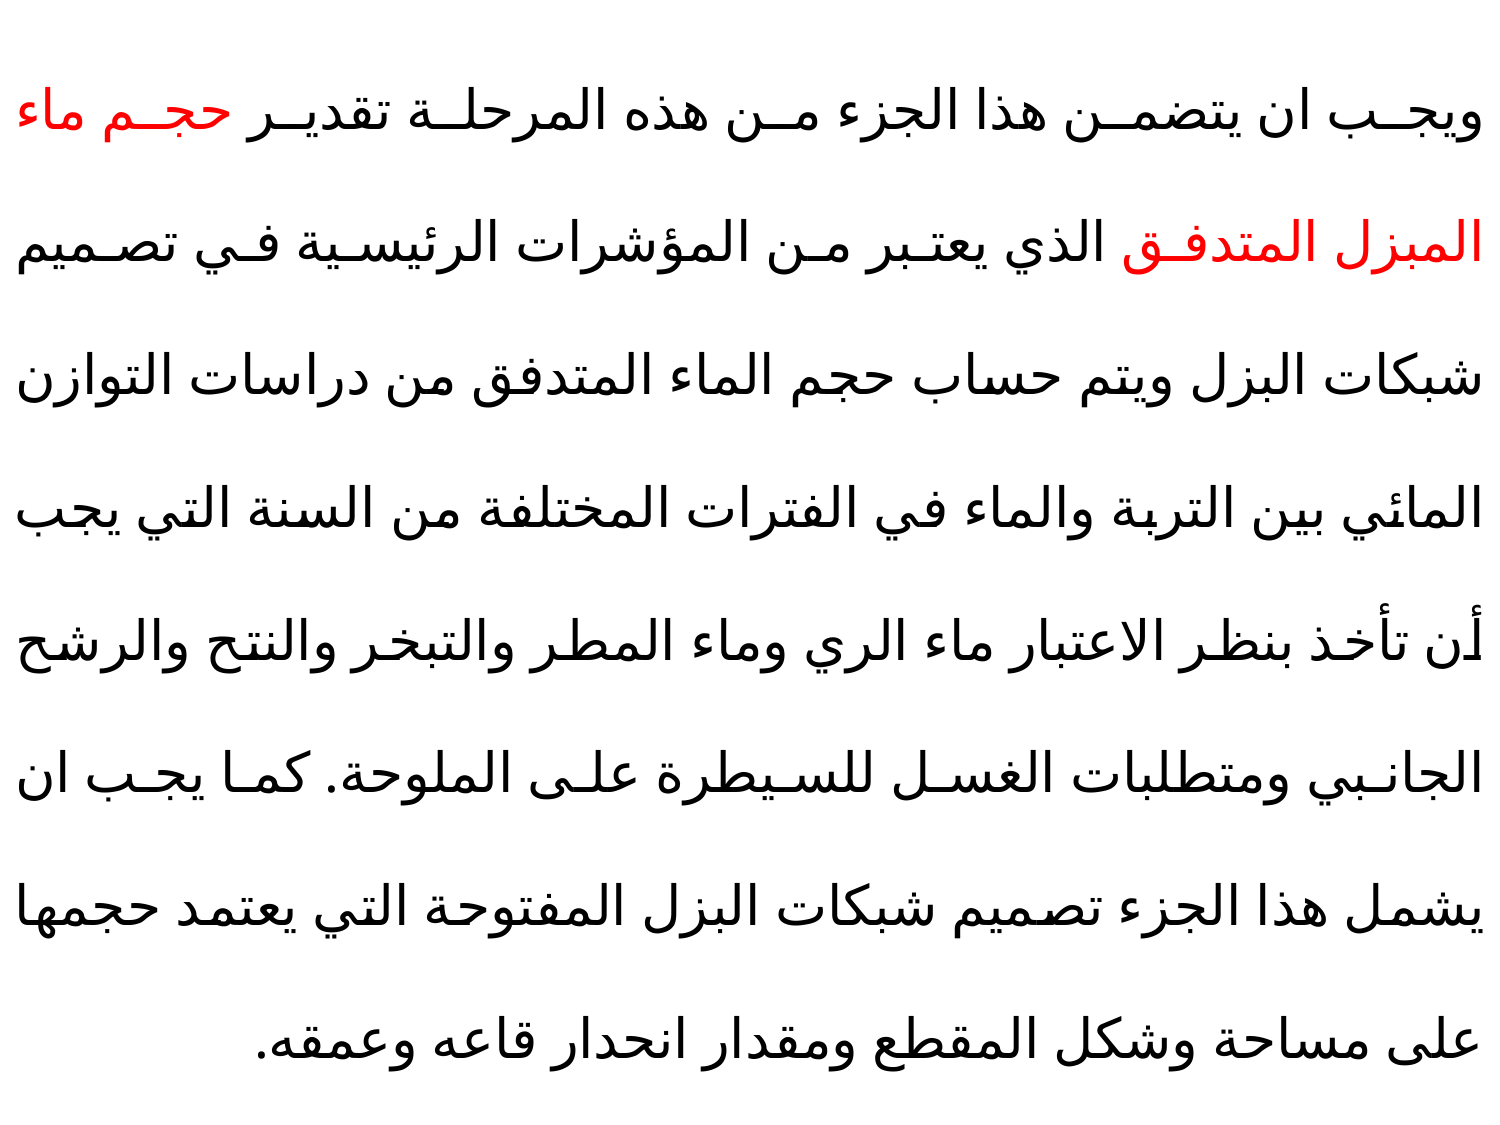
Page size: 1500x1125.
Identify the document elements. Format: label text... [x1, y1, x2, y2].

list ويجب ان يتضمن هذا الجزء من هذه المرحلة تقدير حجم ماء المبزل المتدفق الذي يعتبر من المؤشرات الرئيسية في تصميم شبكات البزل ويتم حساب حجم الماء المتدفق من دراسات التوازن المائي بين التربة والماء في الفترات المختلفة من السنة التي يجب أن تأخذ بنظر الاعتبار ماء الري وماء المطر والتبخر والنتح والرشح الجانبي ومتطلبات الغسل للسيطرة على الملوحة. كما يجب ان يشمل هذا الجزء تصميم شبكات البزل المفتوحة التي يعتمد حجمها على مساحة وشكل المقطع ومقدار انحدار قاعه وعمقه. [0, 0, 1500, 1125]
